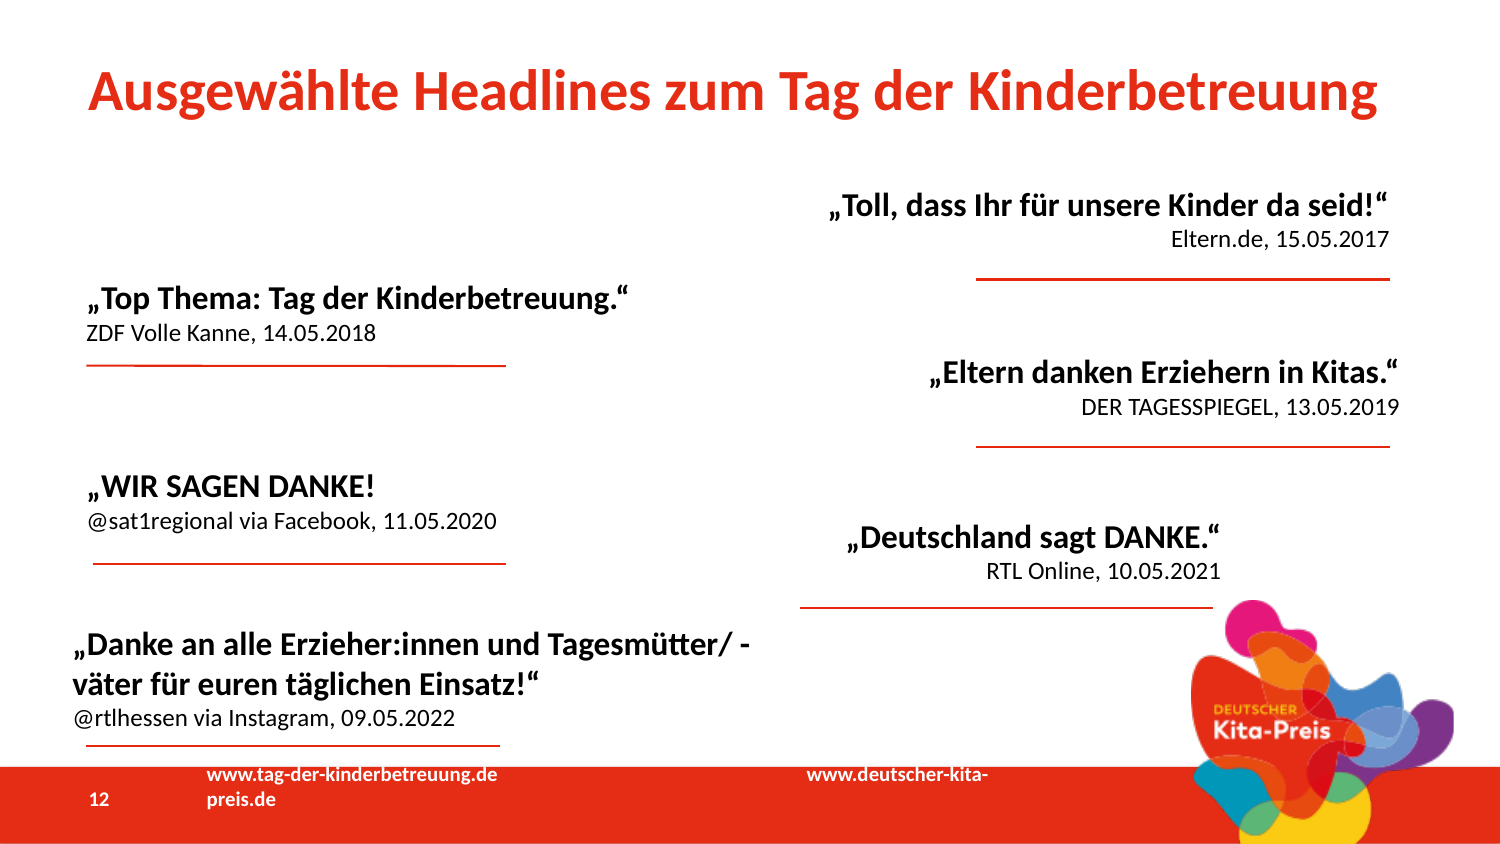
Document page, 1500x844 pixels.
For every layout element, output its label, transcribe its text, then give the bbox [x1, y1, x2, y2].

footer www.tag-der-kinderbetreuung.de www.deutscher-kita-preis.de [206, 782, 1052, 811]
slide_number 12 [88, 782, 187, 811]
text_box „Eltern danken Erziehern in Kitas.“ DER TAGESSPIEGEL, 13.05.2019 [769, 350, 1401, 430]
text_box „WIR SAGEN DANKE! @sat1regional via Facebook, 11.05.2020 [86, 464, 764, 544]
text_box „Danke an alle Erzieher:innen und Tagesmütter/ -väter für euren täglichen Einsatz!“ @rtlhessen via Instagram, 09.05.2022 [72, 621, 806, 702]
text_box „Top Thema: Tag der Kinderbetreuung.“ ZDF Volle Kanne, 14.05.2018 [86, 276, 764, 356]
text_box „Deutschland sagt DANKE.“ RTL Online, 10.05.2021 [653, 515, 1222, 595]
list „Toll, dass Ihr für unsere Kinder da seid!“ Eltern.de, 15.05.2017 [712, 182, 1390, 263]
title Ausgewählte Headlines zum Tag der Kinderbetreuung [88, 57, 1414, 235]
